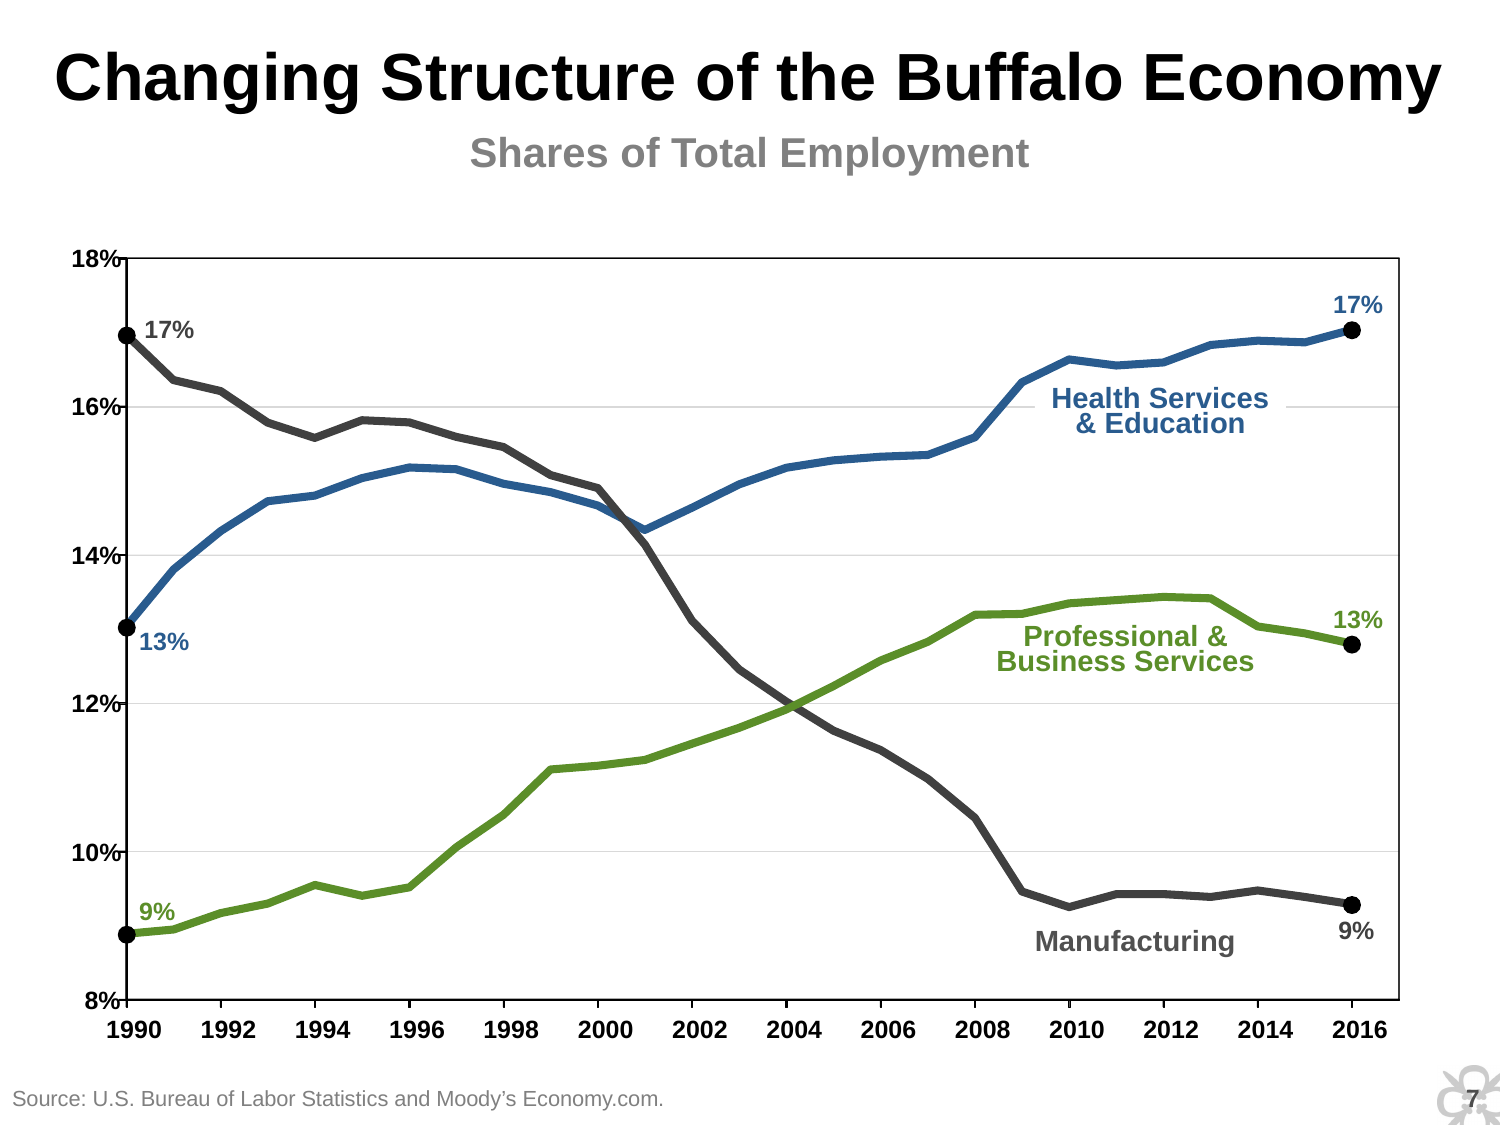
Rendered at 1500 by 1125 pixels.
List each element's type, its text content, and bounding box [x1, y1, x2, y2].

text_box 8% [84, 984, 122, 1015]
text_box 14% [71, 539, 122, 570]
text_box [115, 616, 138, 639]
text_box Changing Structure of the Buffalo Economy Shares of Total Employment [12, 0, 1488, 184]
text_box [627, 330, 1341, 532]
text_box 17% [144, 313, 202, 344]
text_box 12% [71, 687, 122, 718]
text_box Source: U.S. Bureau of Labor Statistics and Moody’s Economy.com. [0, 1077, 1161, 1112]
text_box Health Services & Education [1034, 388, 1286, 439]
text_box Manufacturing [1034, 922, 1236, 958]
text_box 13% [139, 625, 197, 656]
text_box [1437, 1064, 1500, 1125]
text_box [115, 923, 138, 946]
text_box [794, 706, 1341, 909]
text_box [131, 465, 621, 620]
text_box 2002 [672, 1014, 729, 1045]
text_box 2008 [954, 1014, 1012, 1045]
text_box 1992 [200, 1014, 257, 1045]
text_box [134, 342, 793, 706]
text_box 10% [71, 836, 122, 867]
text_box 17% [1333, 289, 1391, 320]
text_box 13% [1333, 603, 1391, 634]
text_box 2004 [766, 1014, 823, 1045]
text_box 2016 [1332, 1014, 1389, 1045]
text_box [1340, 894, 1364, 917]
text_box [137, 594, 1342, 935]
text_box 16% [71, 390, 122, 421]
text_box 9% [139, 895, 183, 926]
text_box [1340, 633, 1364, 656]
text_box 1994 [294, 1014, 352, 1045]
text_box 2010 [1049, 1014, 1106, 1045]
text_box 2000 [577, 1014, 635, 1045]
text_box 1996 [389, 1014, 446, 1045]
text_box 2006 [860, 1014, 917, 1045]
text_box Professional & Business Services [996, 627, 1255, 678]
text_box [115, 324, 138, 347]
text_box [1340, 319, 1364, 342]
text_box 9% [1338, 914, 1382, 945]
text_box 2014 [1237, 1014, 1294, 1045]
text_box 2012 [1143, 1014, 1200, 1045]
text_box 1998 [483, 1014, 540, 1045]
text_box 18% [71, 242, 122, 273]
text_box 1990 [106, 1014, 163, 1045]
